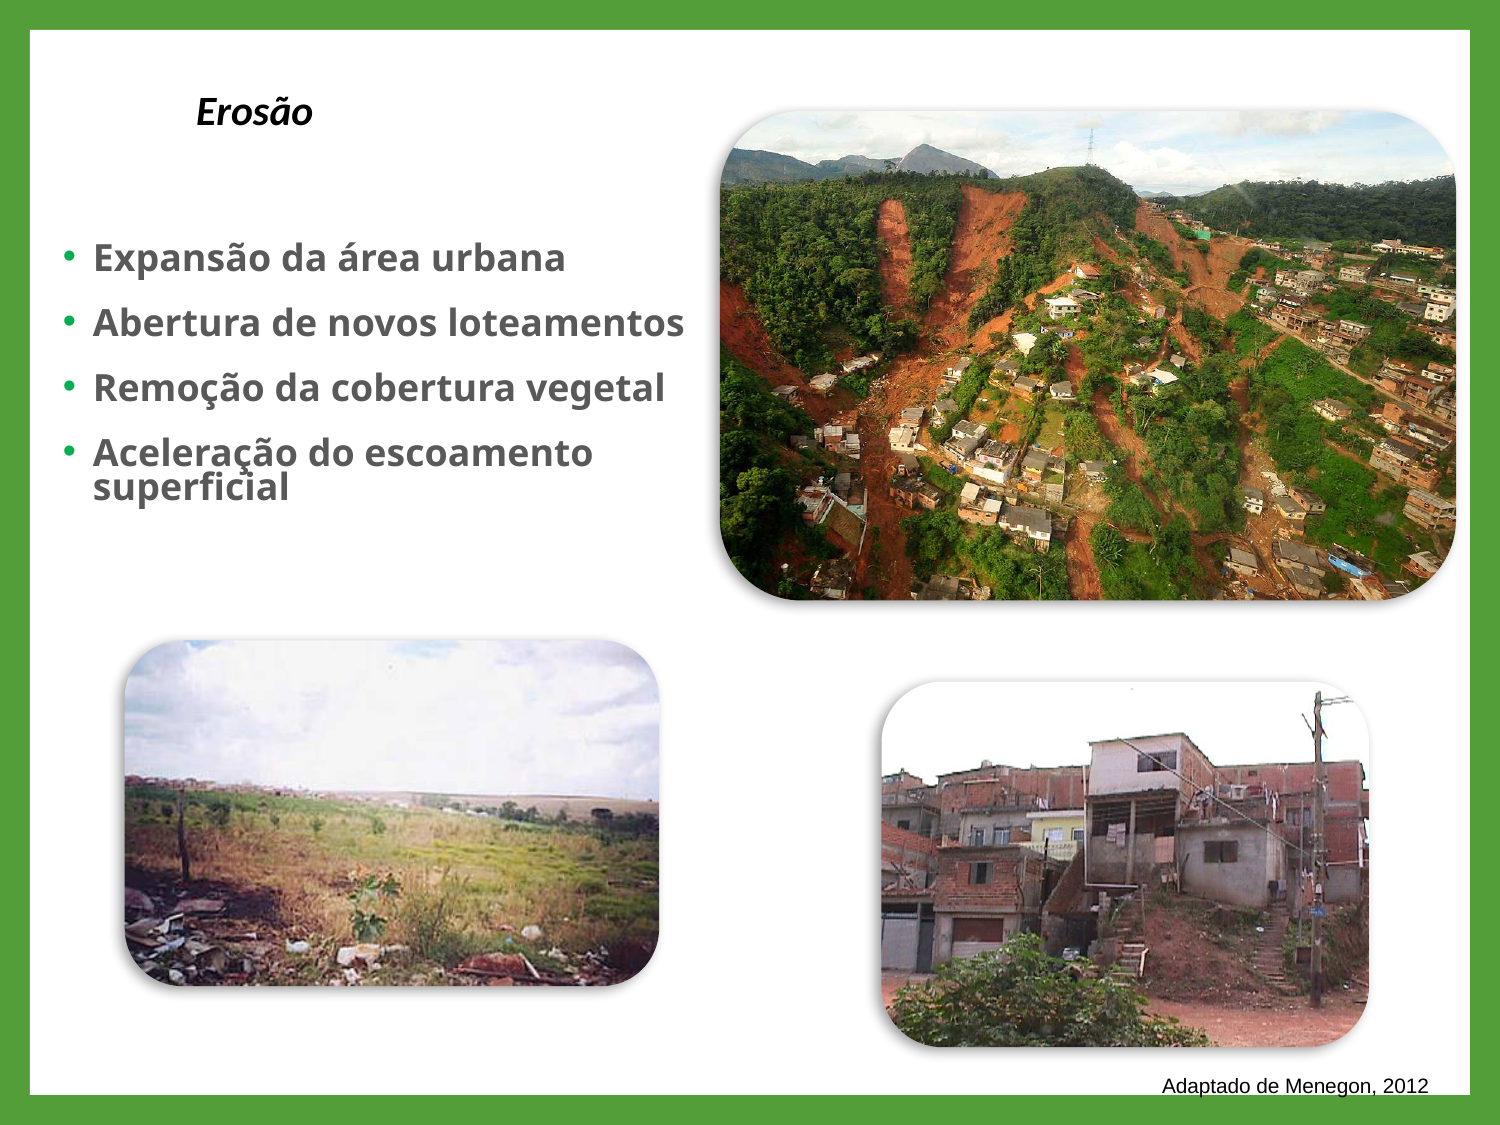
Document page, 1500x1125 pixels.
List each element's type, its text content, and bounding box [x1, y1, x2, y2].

picture [881, 681, 1370, 1048]
text_box Erosão [181, 87, 329, 141]
text_box Adaptado de Menegon, 2012 [999, 1065, 1444, 1105]
picture [719, 110, 1457, 601]
picture [124, 640, 660, 987]
text_box Expansão da área urbana Abertura de novos loteamentos Remoção da cobertura vegetal Aceleração do escoamento superficial [48, 160, 736, 711]
